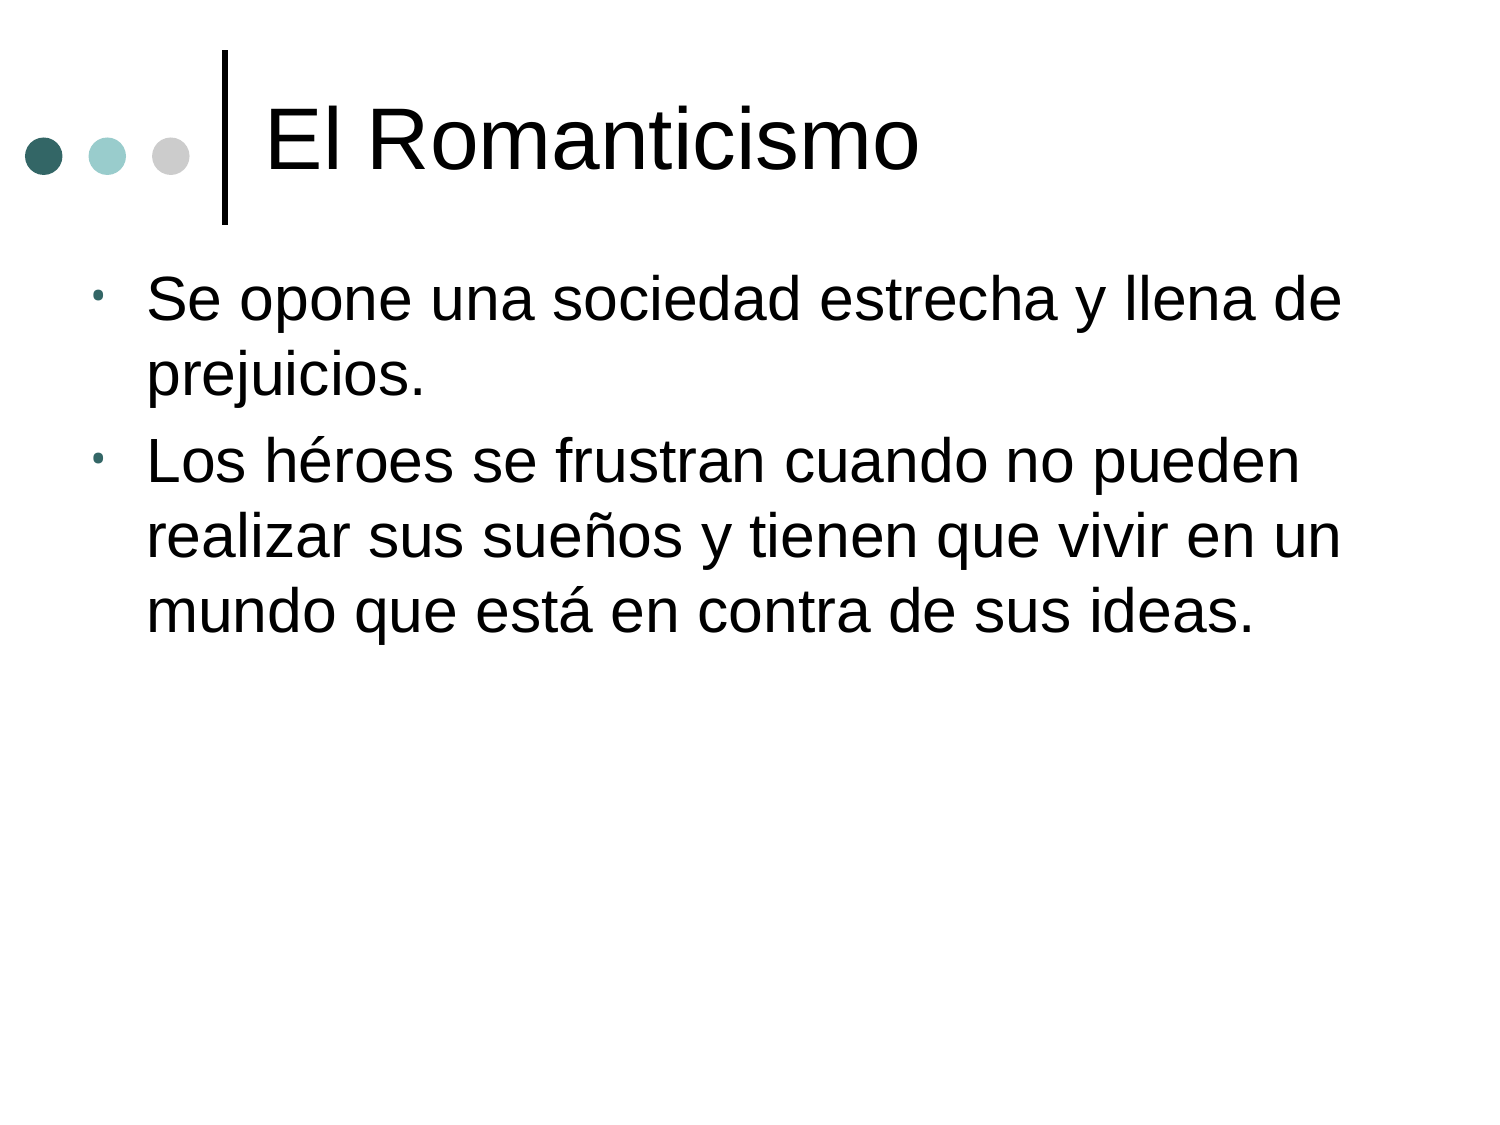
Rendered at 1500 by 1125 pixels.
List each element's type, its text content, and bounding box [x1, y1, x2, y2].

list Se opone una sociedad estrecha y llena de prejuicios. Los héroes se frustran cuando no pueden realizar sus sueños y tienen que vivir en un mundo que está en contra de sus ideas. [75, 249, 1400, 1050]
title El Romanticismo [249, 50, 1400, 219]
